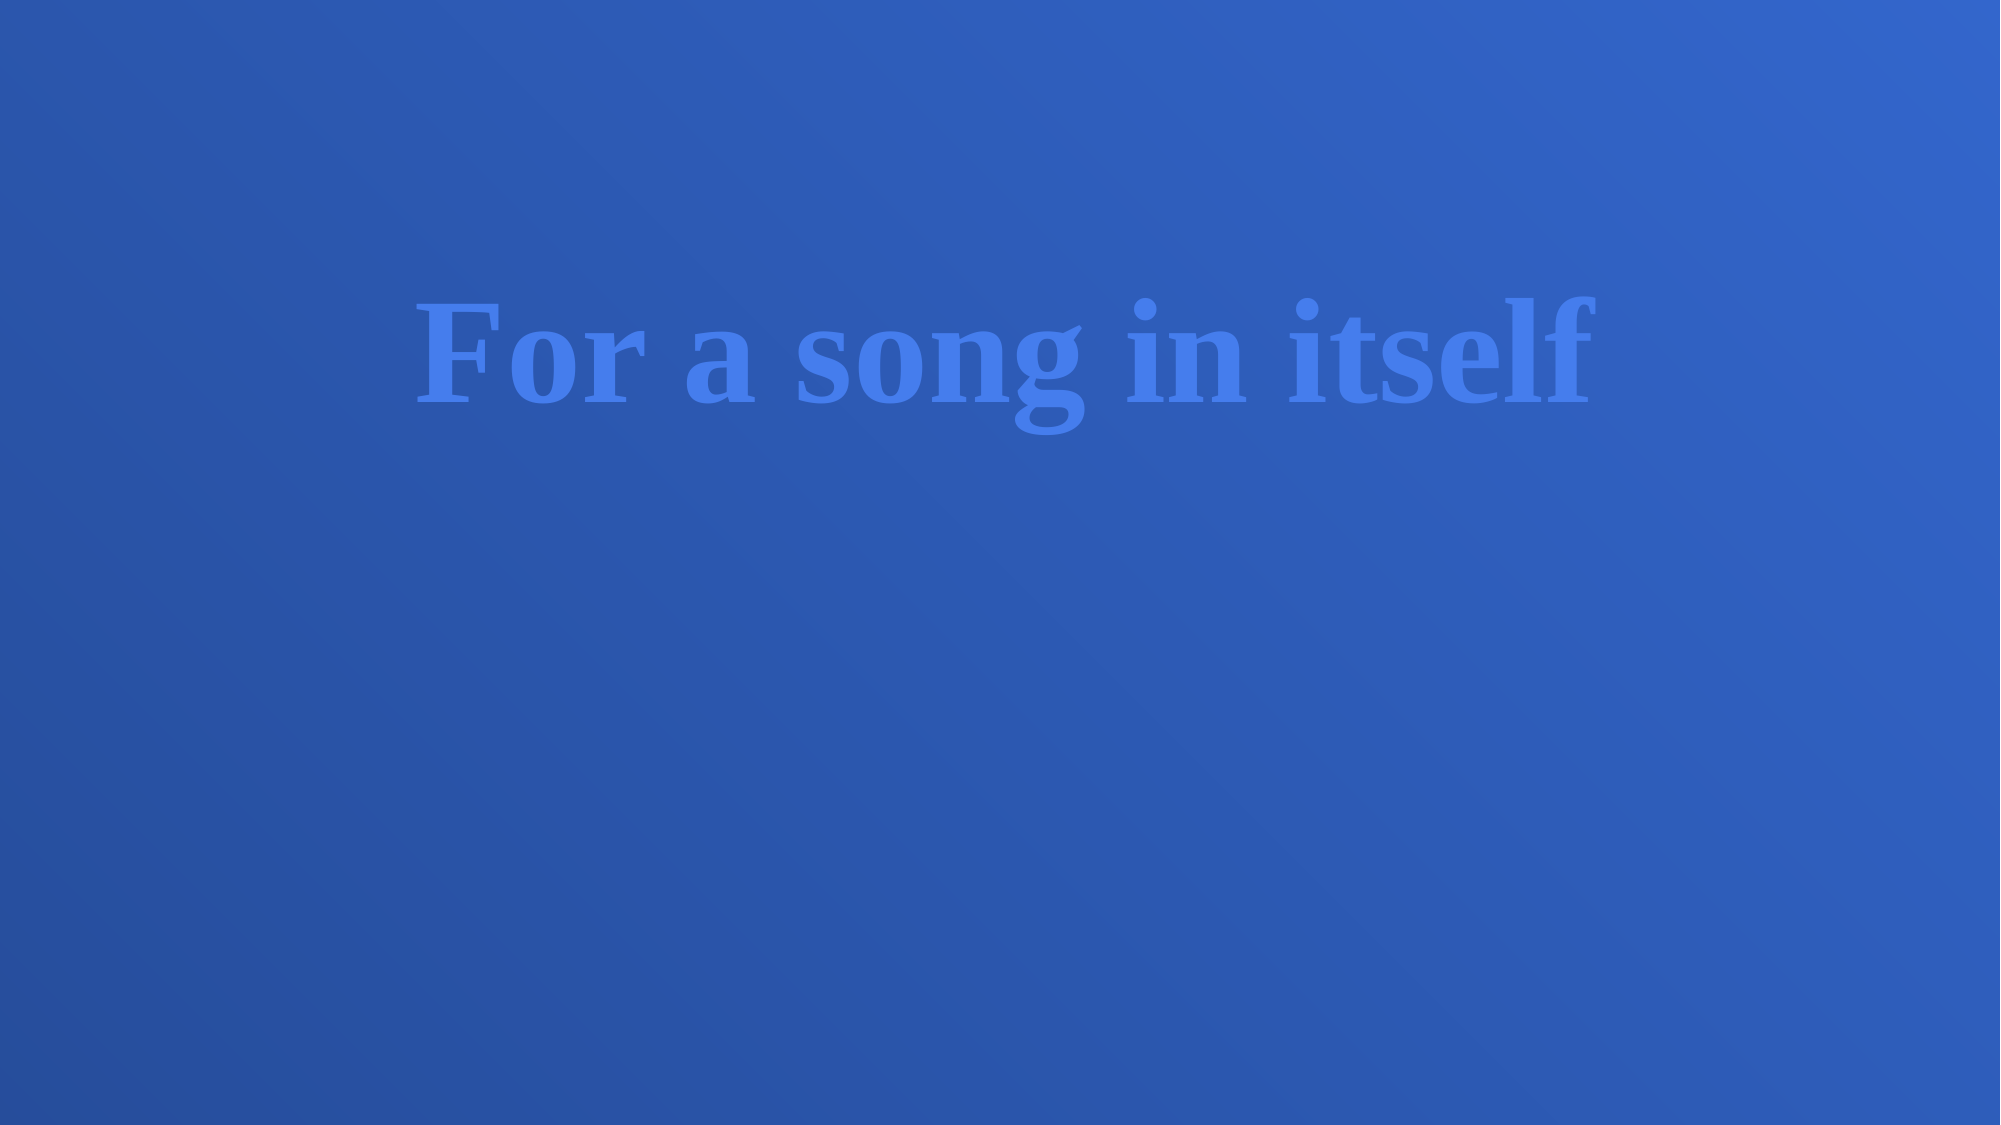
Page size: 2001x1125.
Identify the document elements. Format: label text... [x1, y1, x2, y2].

text_box For a song in itself [4, 299, 2000, 440]
